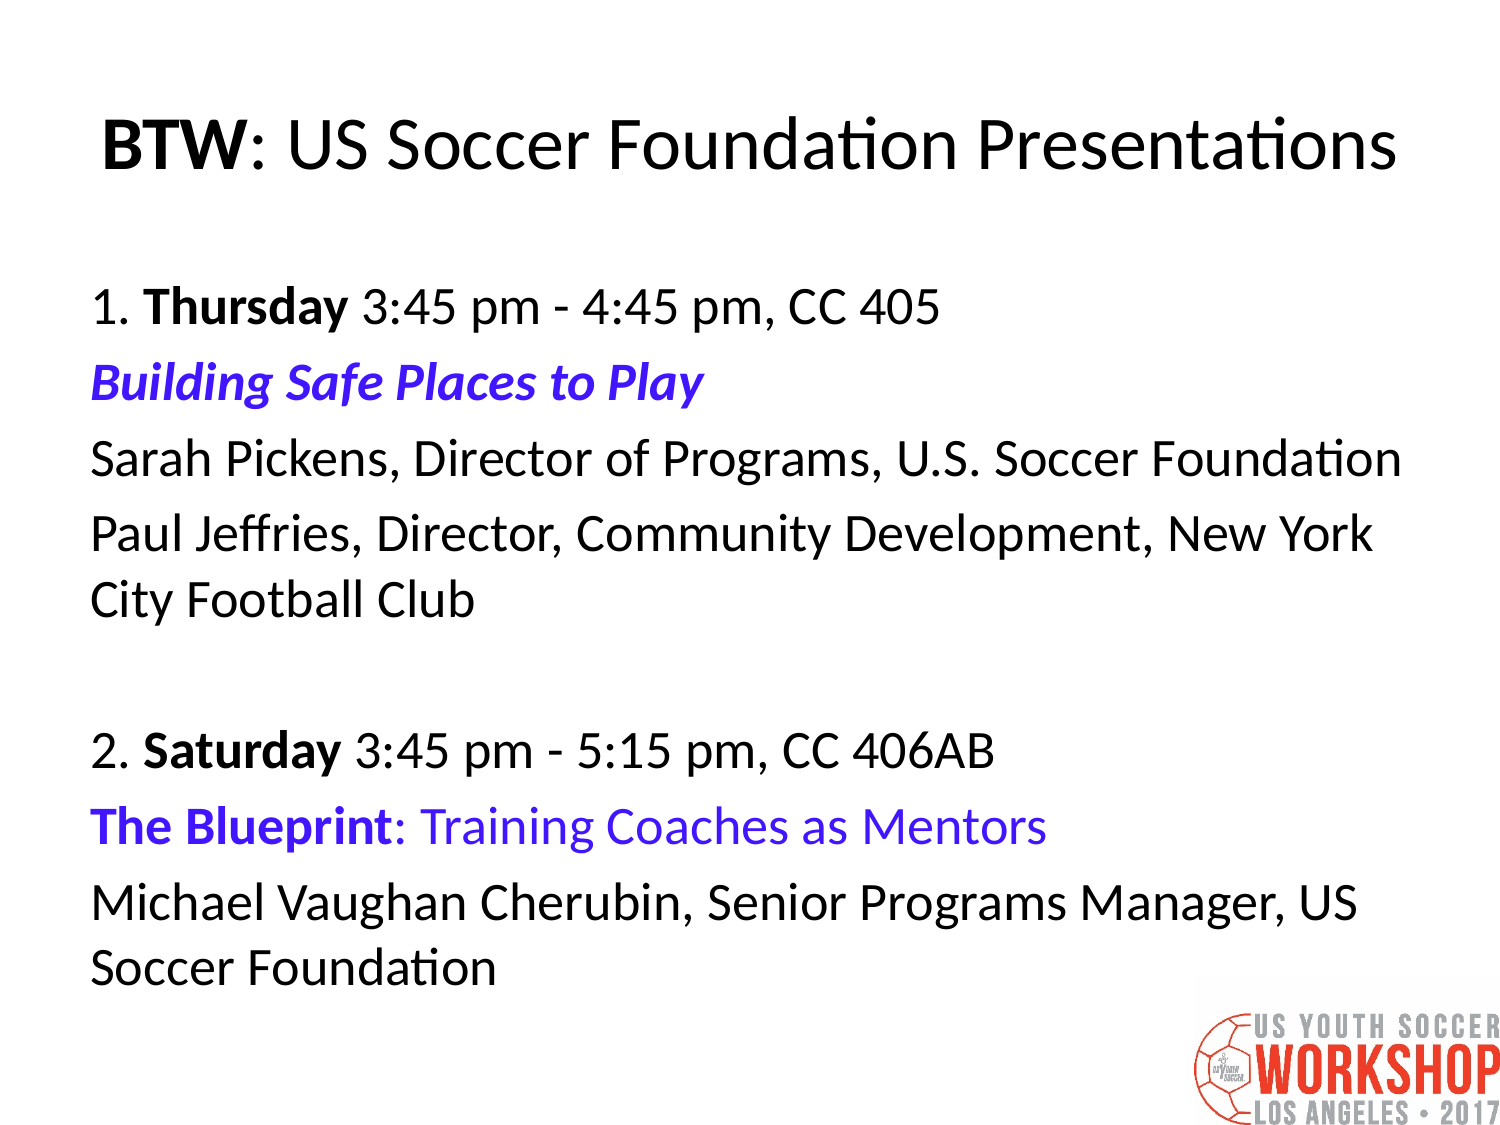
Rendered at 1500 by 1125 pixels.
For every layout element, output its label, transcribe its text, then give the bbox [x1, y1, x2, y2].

title BTW: US Soccer Foundation Presentations [75, 45, 1425, 233]
picture [1194, 974, 1500, 1125]
list 1. Thursday 3:45 pm - 4:45 pm, CC 405 Building Safe Places to Play Sarah Pickens, Director of Programs, U.S. Soccer Foundation Paul Jeffries, Director, Community Development, New York City Football Club 2. Saturday 3:45 pm - 5:15 pm, CC 406AB The Blueprint: Training Coaches as Mentors Michael Vaughan Cherubin, Senior Programs Manager, US Soccer Foundation [75, 262, 1425, 1005]
